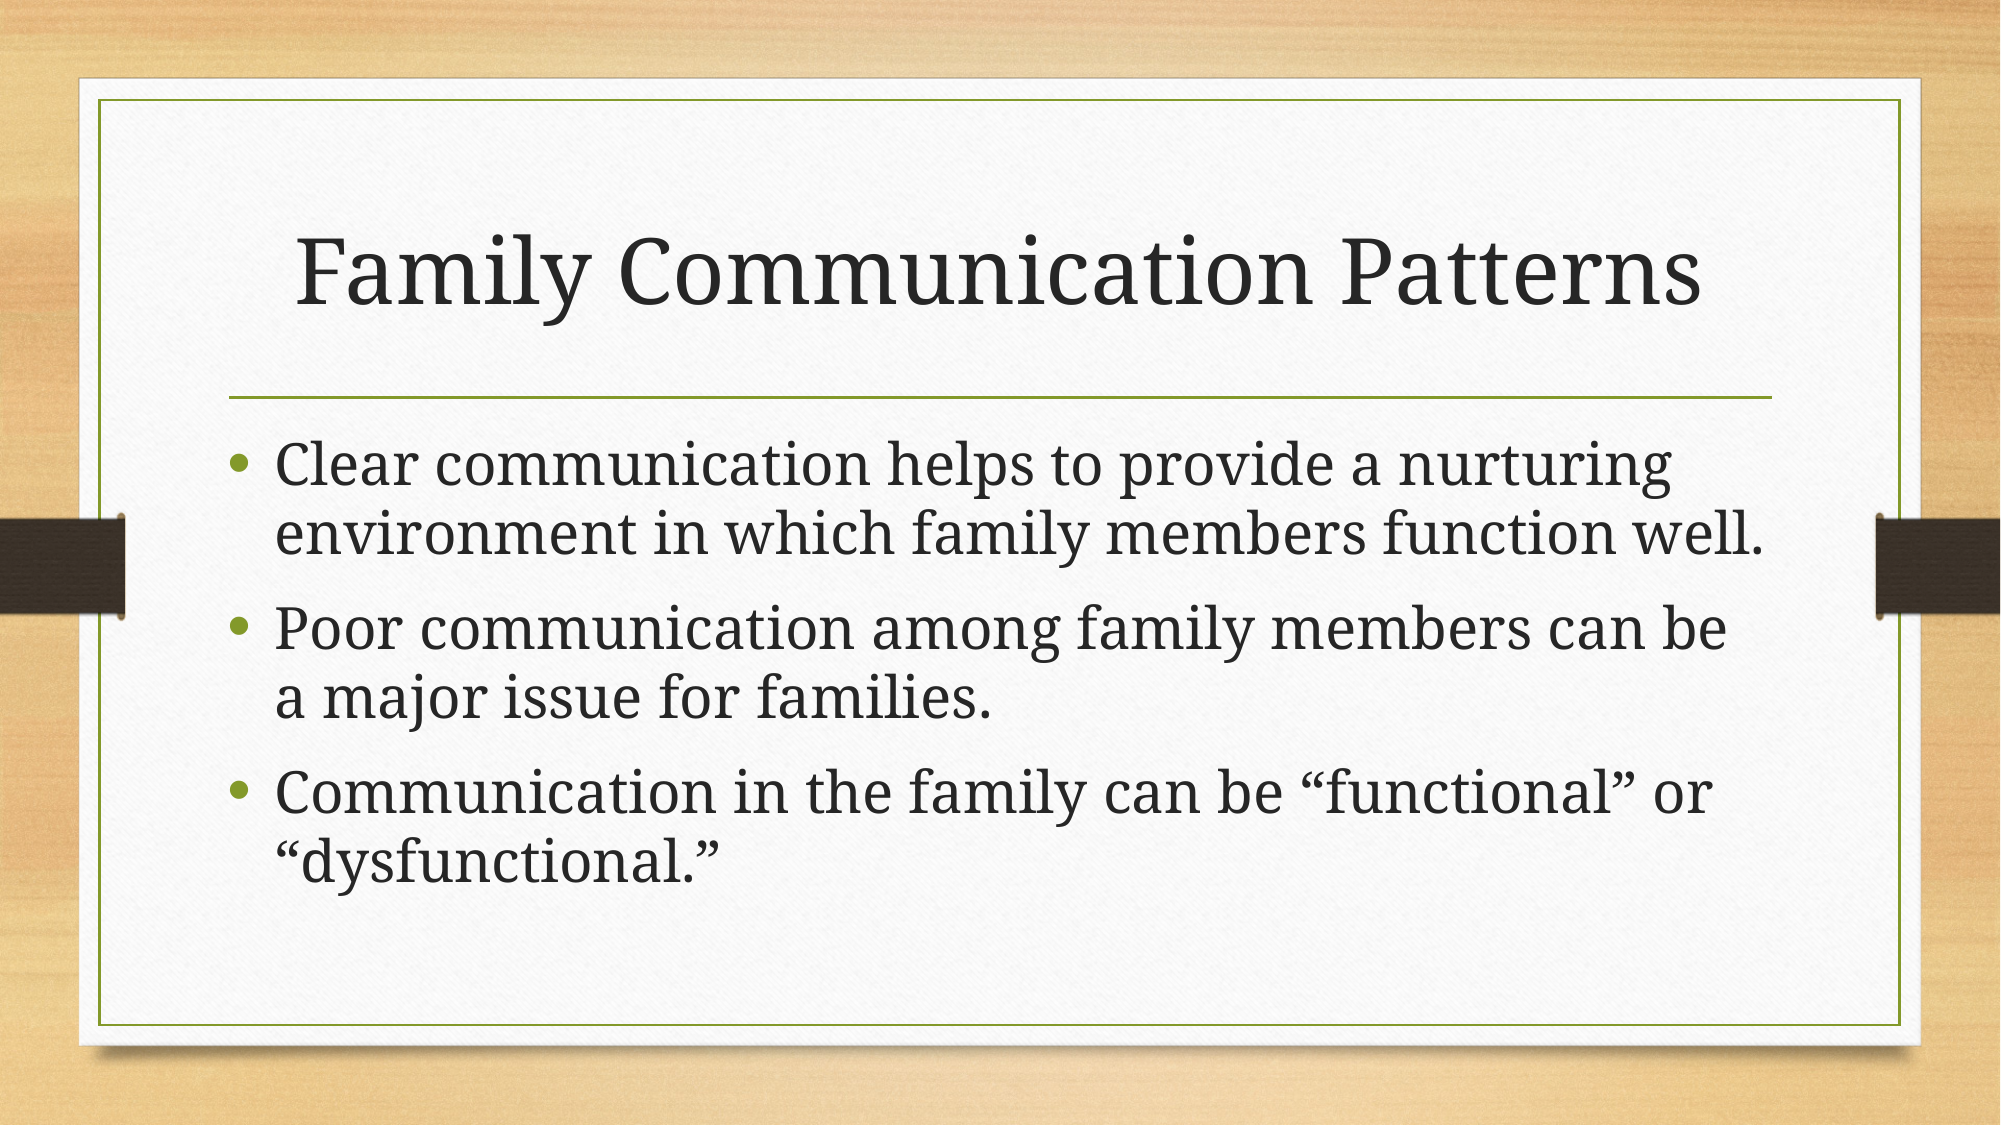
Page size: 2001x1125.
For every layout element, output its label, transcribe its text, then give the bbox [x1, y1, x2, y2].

list Clear communication helps to provide a nurturing environment in which family members function well. Poor communication among family members can be a major issue for families. Communication in the family can be “functional” or “dysfunctional.” [212, 419, 1788, 964]
picture [0, 0, 2001, 1125]
title Family Communication Patterns [212, 161, 1788, 375]
